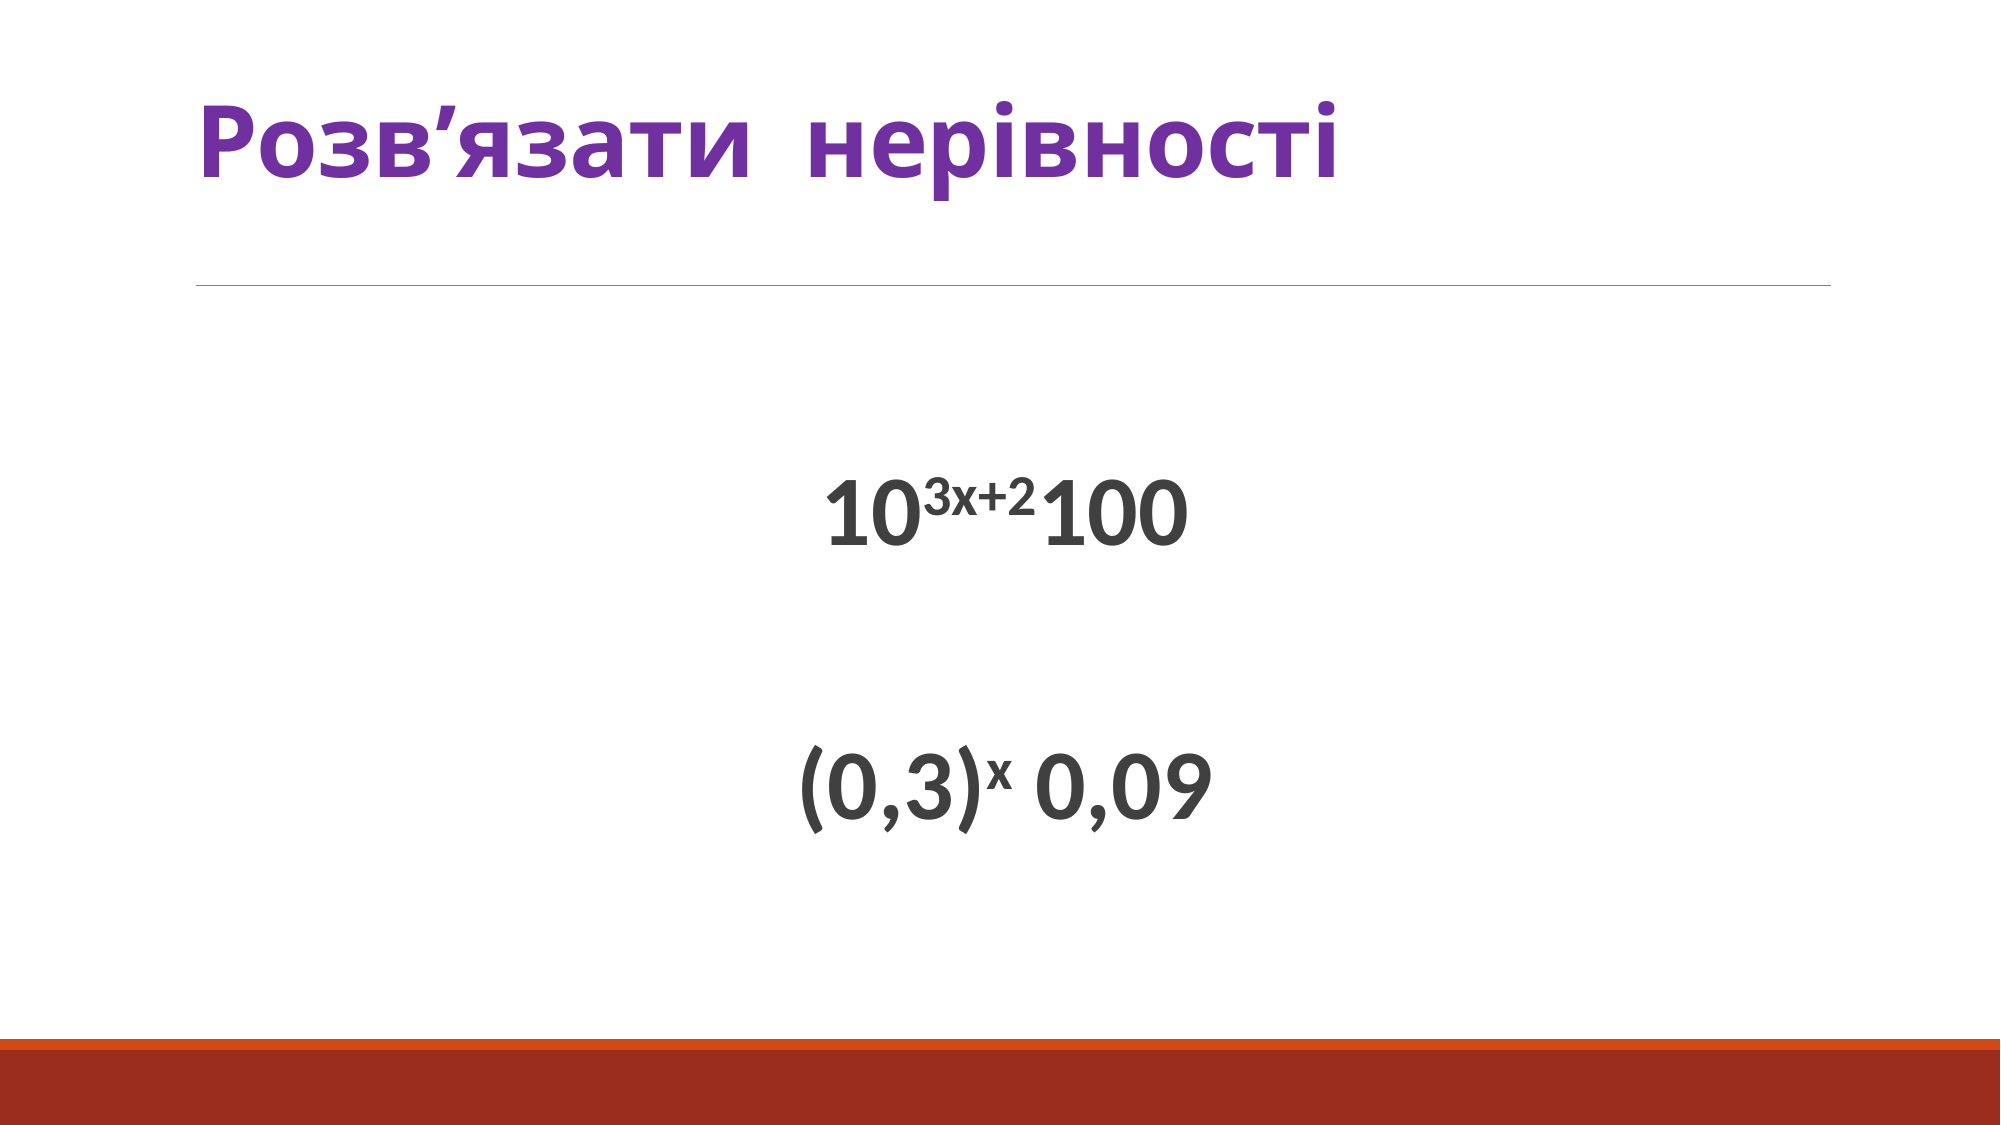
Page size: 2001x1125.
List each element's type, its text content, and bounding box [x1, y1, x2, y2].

title Розв’язати нерівності [180, 47, 1830, 206]
